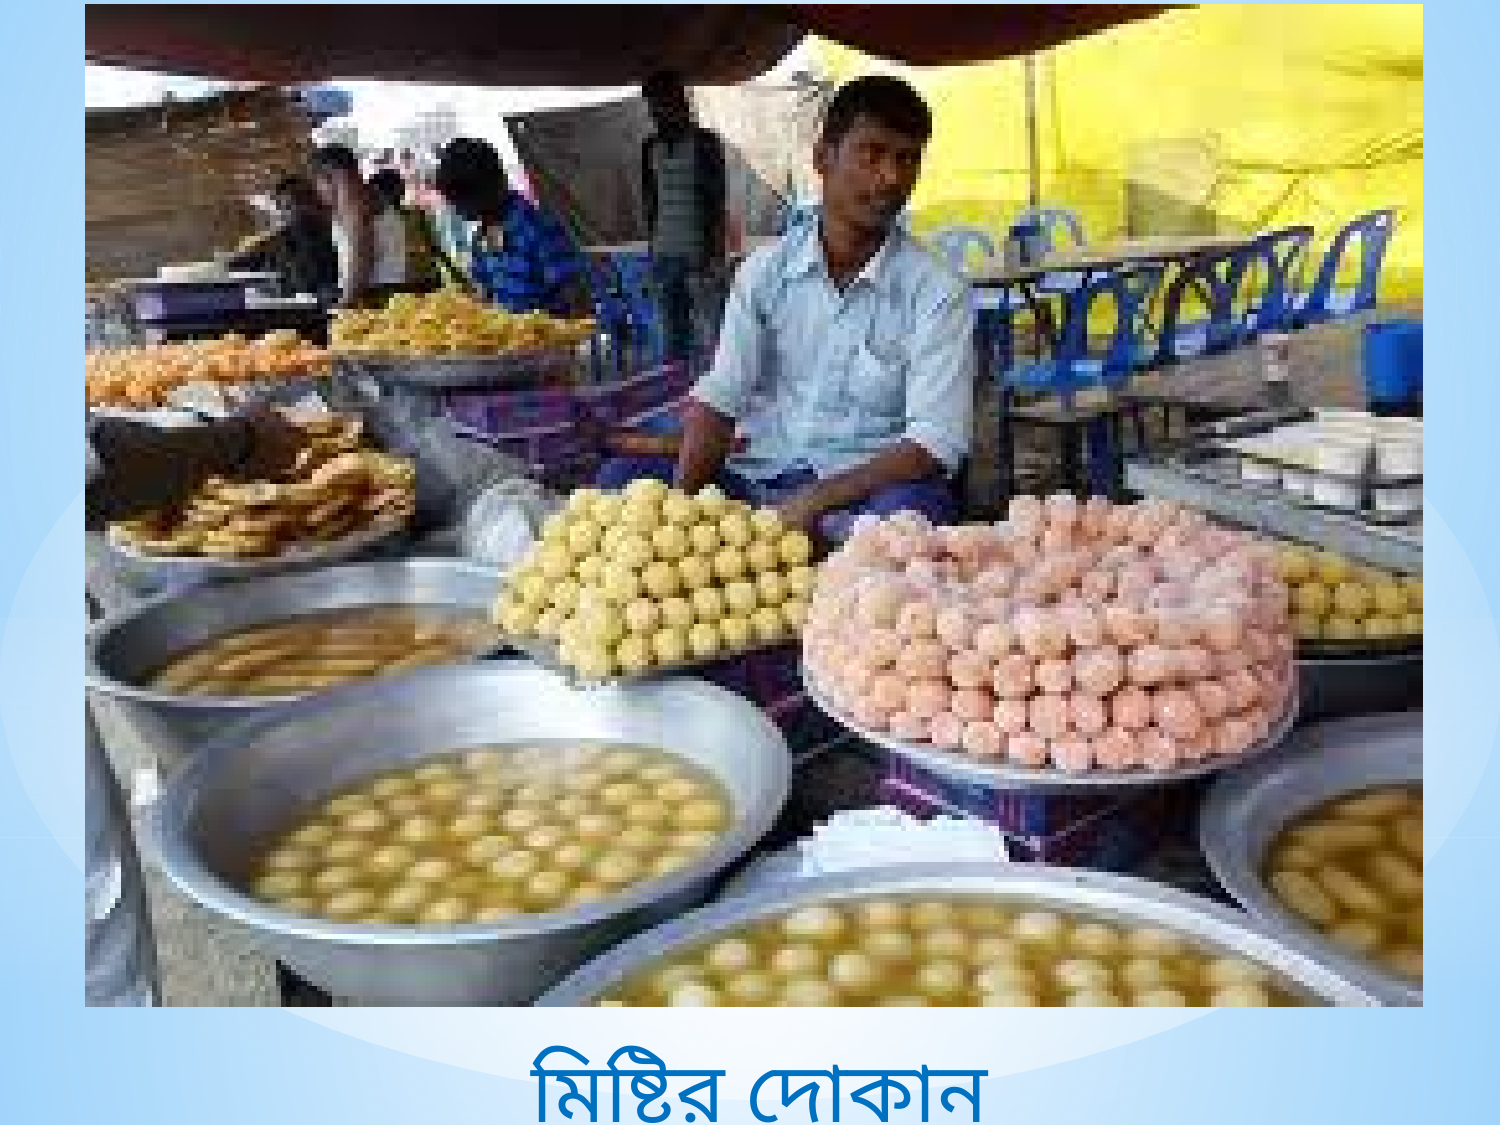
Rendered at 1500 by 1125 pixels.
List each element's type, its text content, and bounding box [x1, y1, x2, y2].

picture [84, 4, 1423, 1007]
text_box মিষ্টির দোকান [122, 1031, 1398, 1125]
